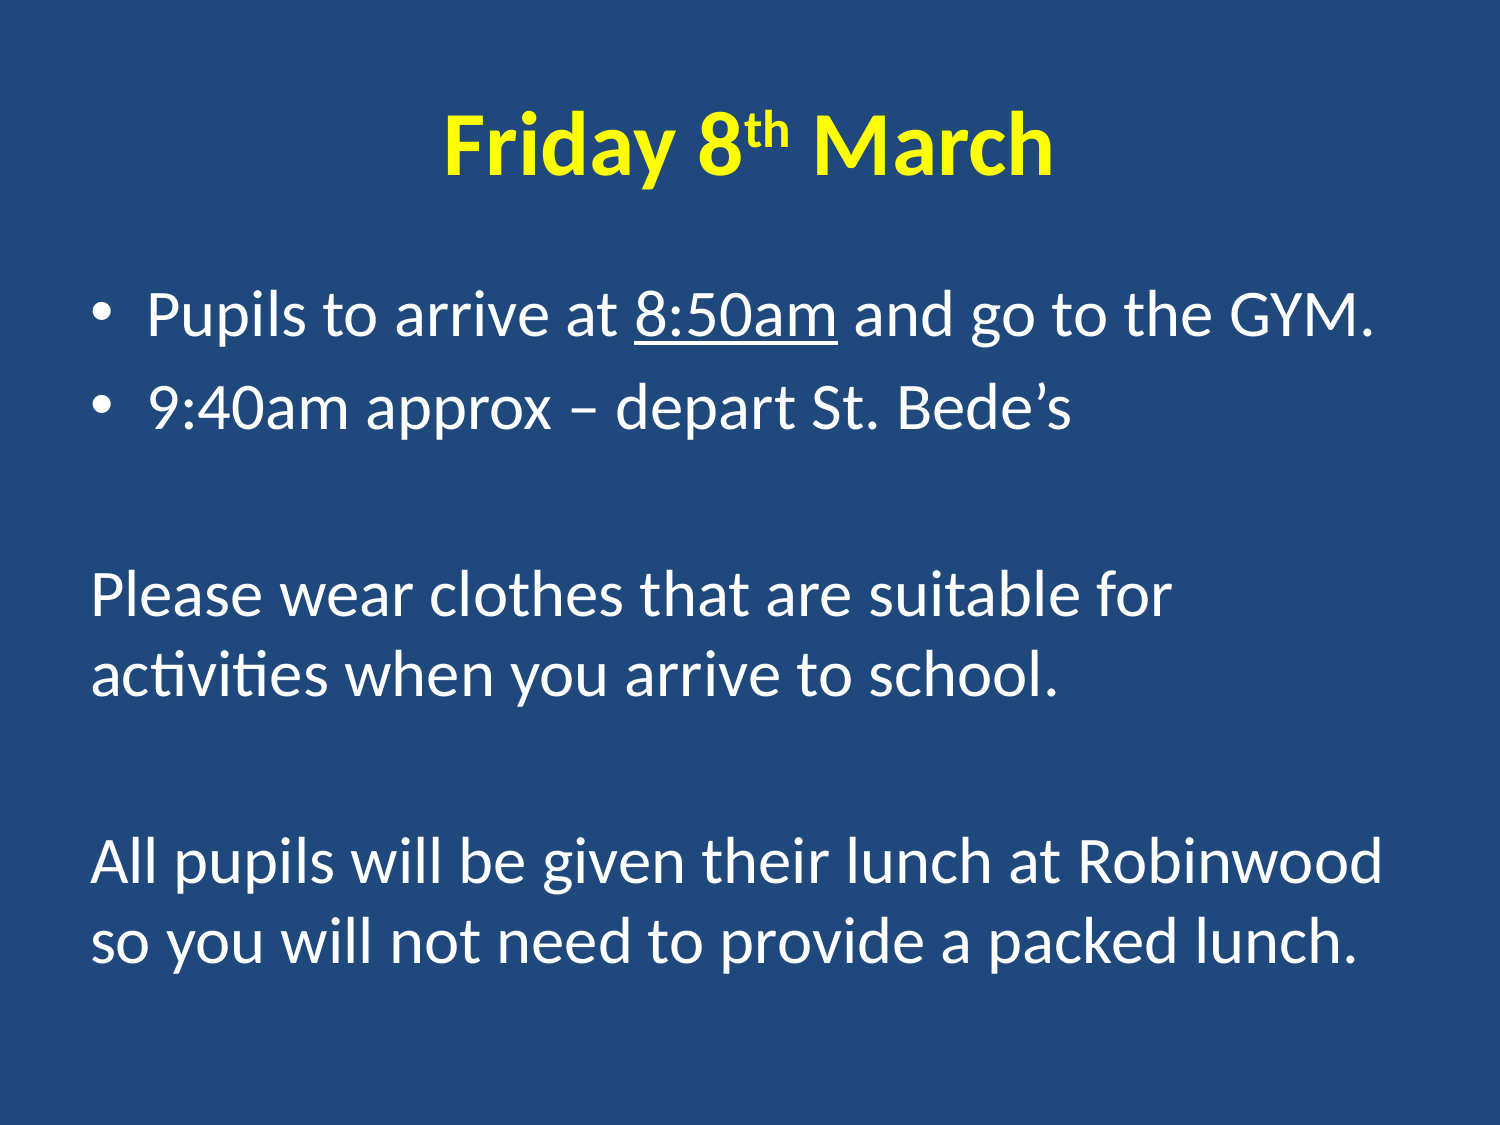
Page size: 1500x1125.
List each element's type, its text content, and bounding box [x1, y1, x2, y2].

list Pupils to arrive at 8:50am and go to the GYM. 9:40am approx – depart St. Bede’s Please wear clothes that are suitable for activities when you arrive to school. All pupils will be given their lunch at Robinwood so you will not need to provide a packed lunch. [75, 262, 1425, 1005]
title Friday 8th March [75, 45, 1425, 233]
